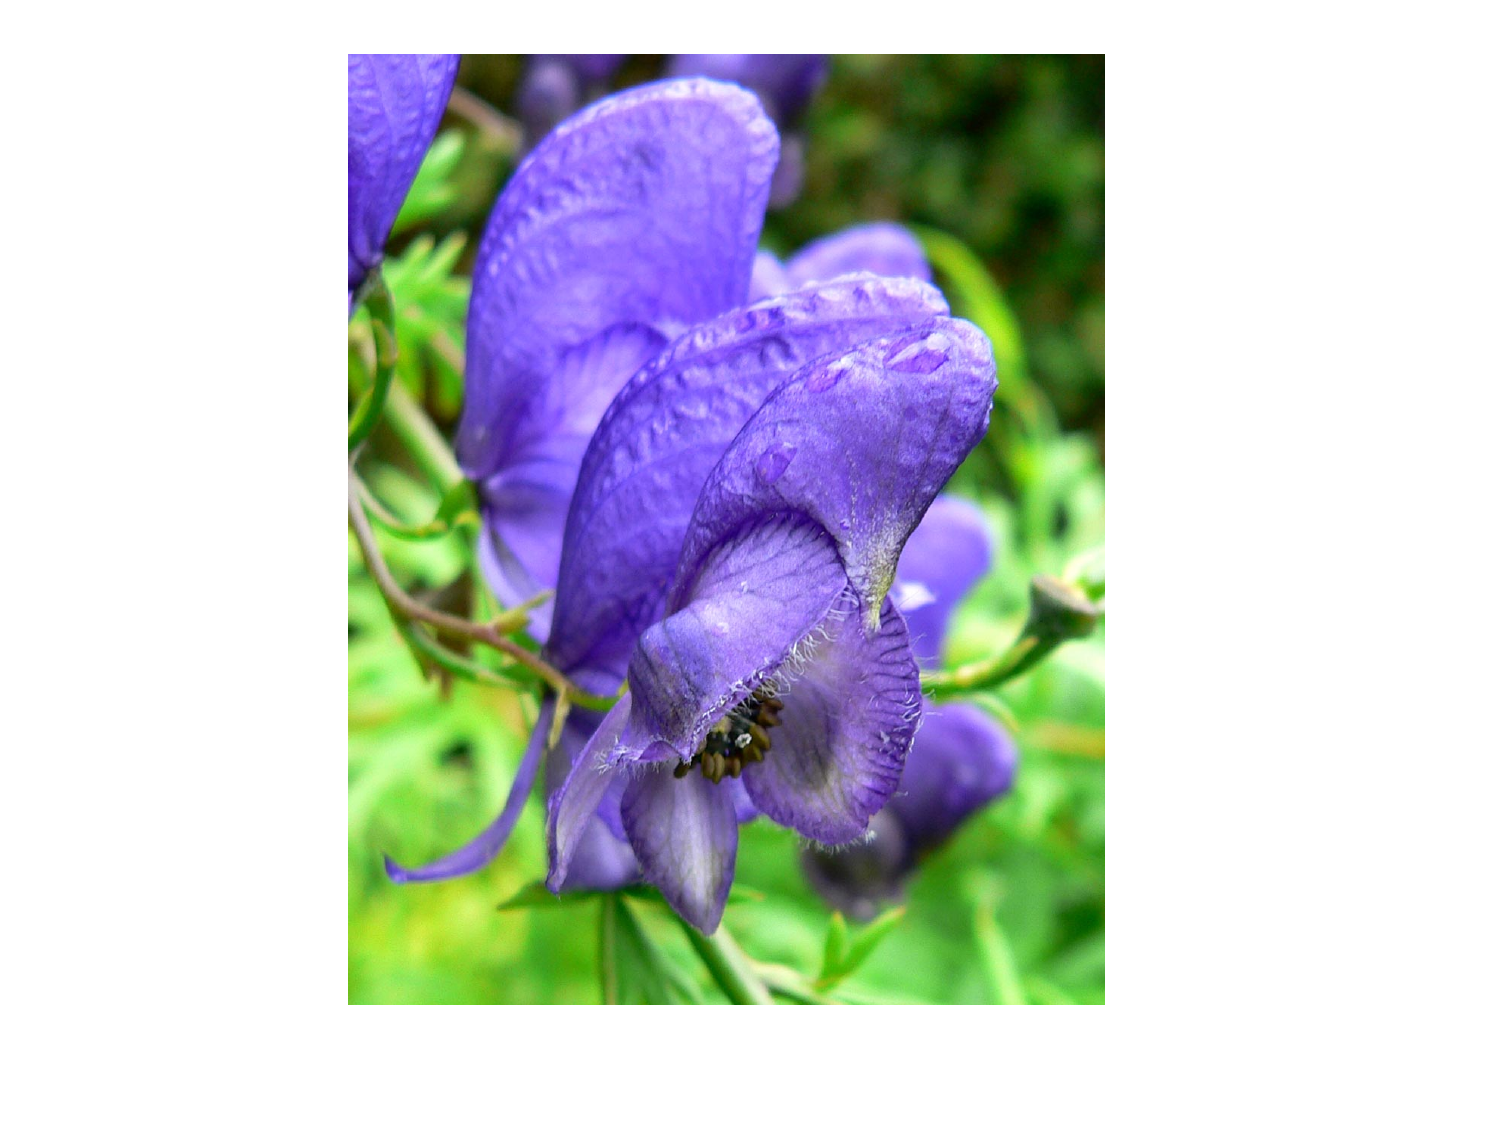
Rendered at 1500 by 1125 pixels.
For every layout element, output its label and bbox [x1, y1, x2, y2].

list [348, 54, 1105, 1006]
